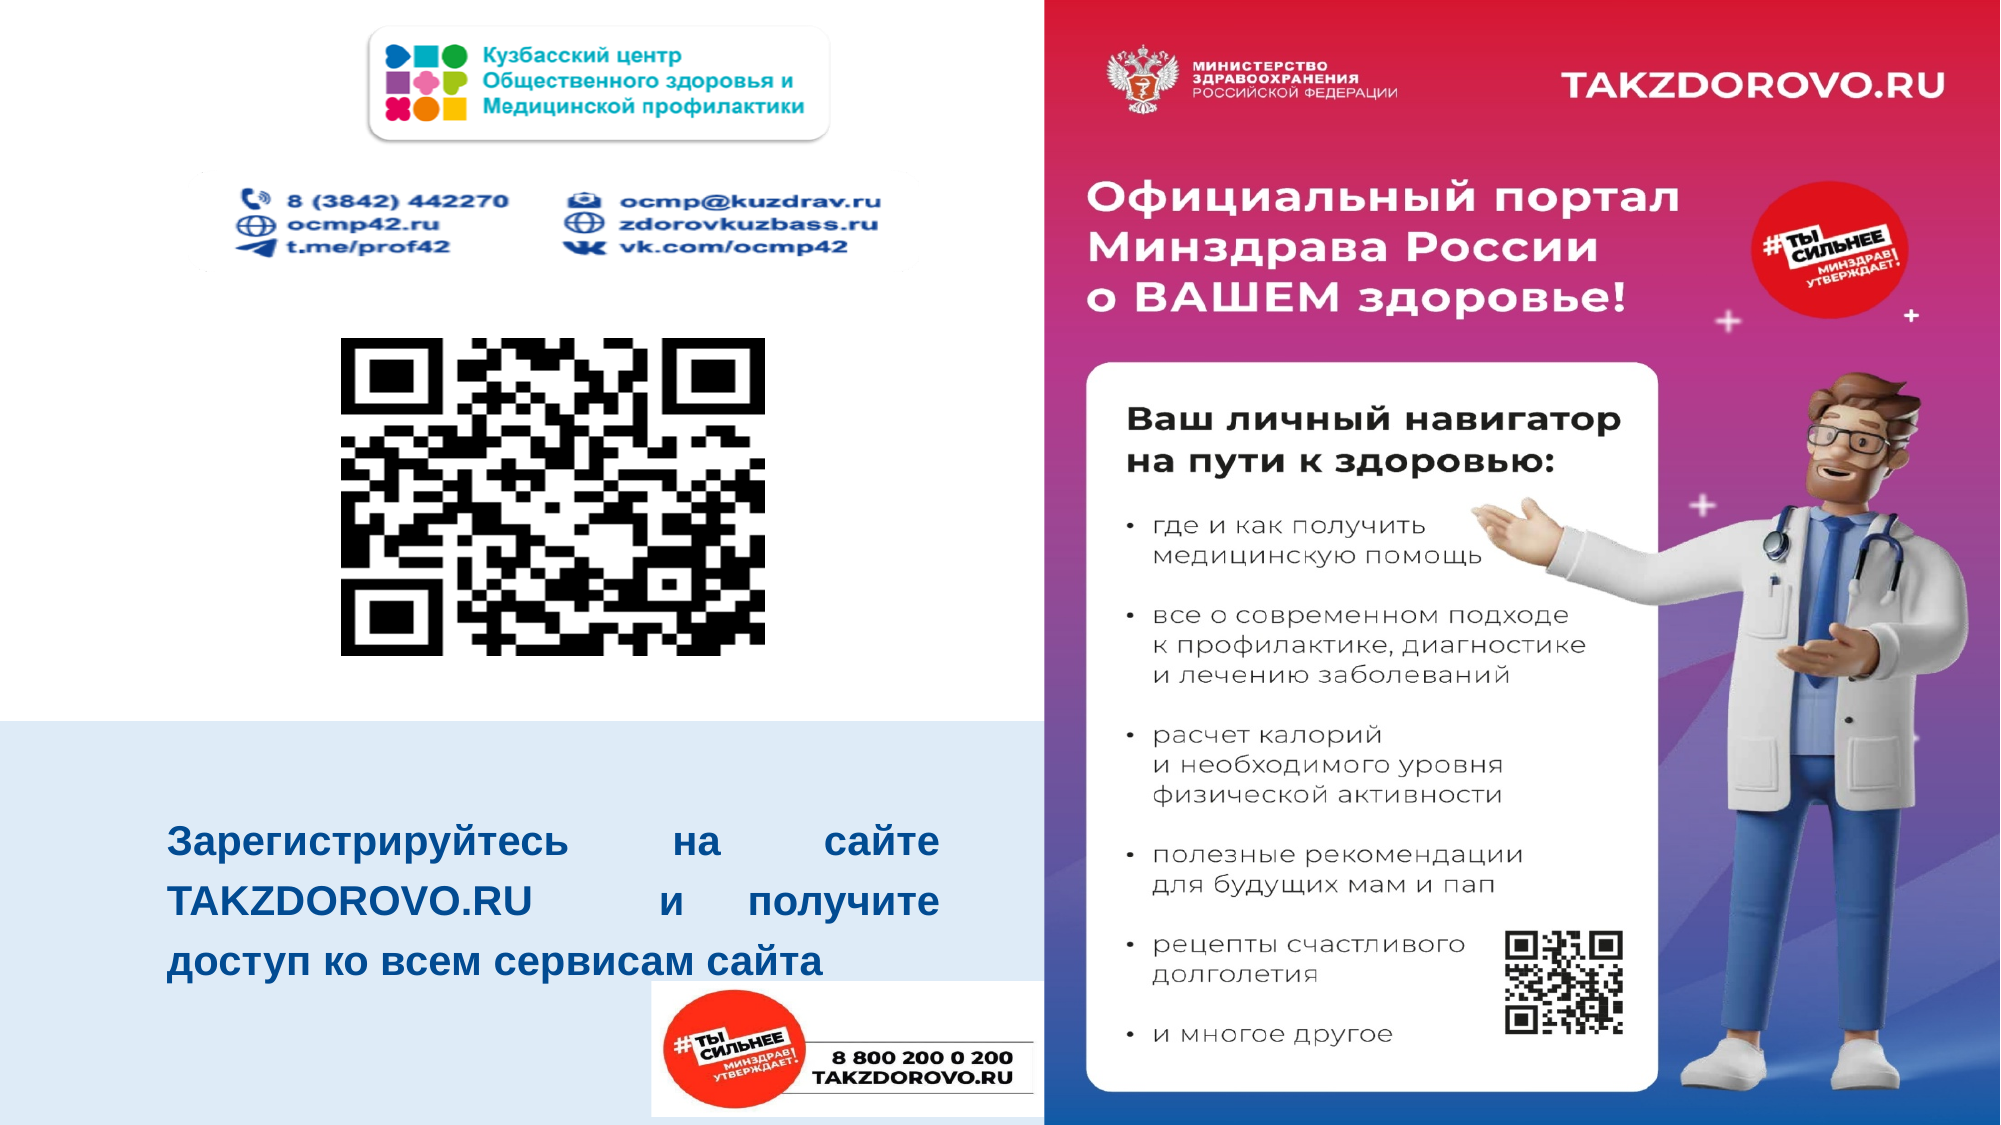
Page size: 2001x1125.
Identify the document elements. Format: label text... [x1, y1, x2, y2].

picture [651, 0, 2000, 1125]
list Зарегистрируйтесь на сайте TAKZDOROVO.RU и получите доступ ко всем сервисам сайта [151, 796, 956, 1087]
text_box [0, 721, 1044, 1125]
picture [188, 170, 919, 272]
picture [341, 338, 765, 656]
picture [362, 22, 833, 147]
